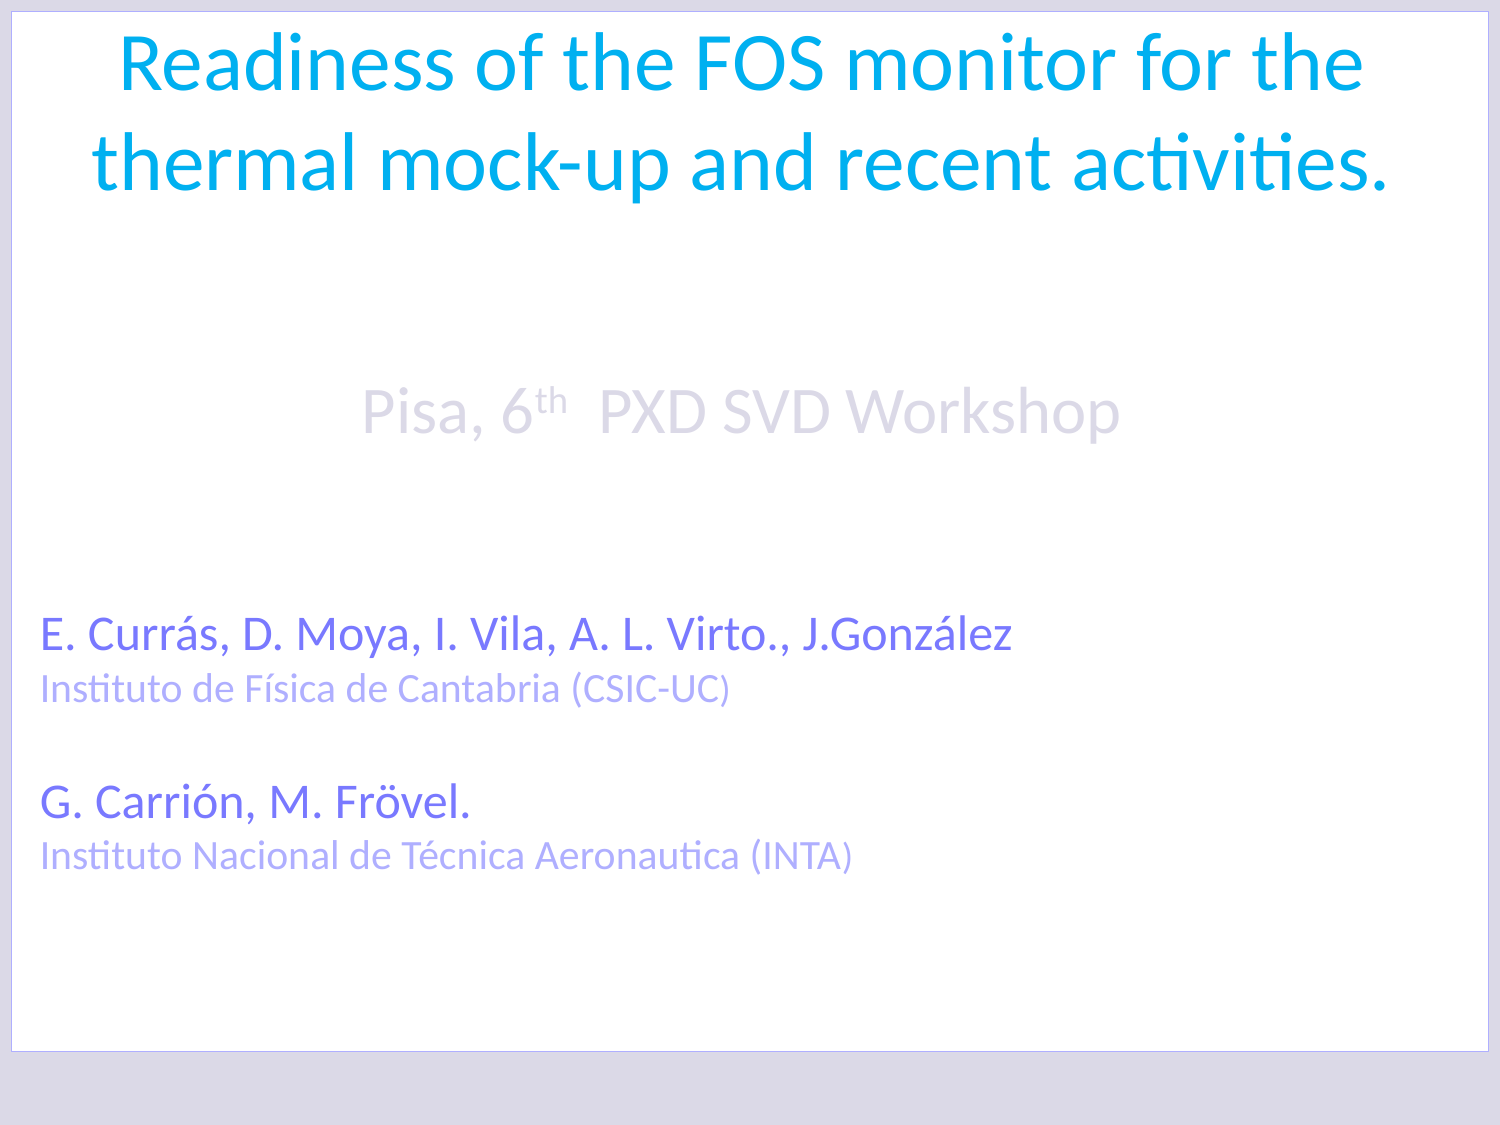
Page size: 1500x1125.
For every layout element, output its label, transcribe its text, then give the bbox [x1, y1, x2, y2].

text_box G. Carrión, M. Frövel. Instituto Nacional de Técnica Aeronautica (INTA) [24, 760, 1475, 886]
text_box E. Currás, D. Moya, I. Vila, A. L. Virto., J.González Instituto de Física de Cantabria (CSIC-UC) [24, 593, 1475, 719]
title Readiness of the FOS monitor for the thermal mock-up and recent activities. Pisa, 6th PXD SVD Workshop [21, 0, 1463, 276]
